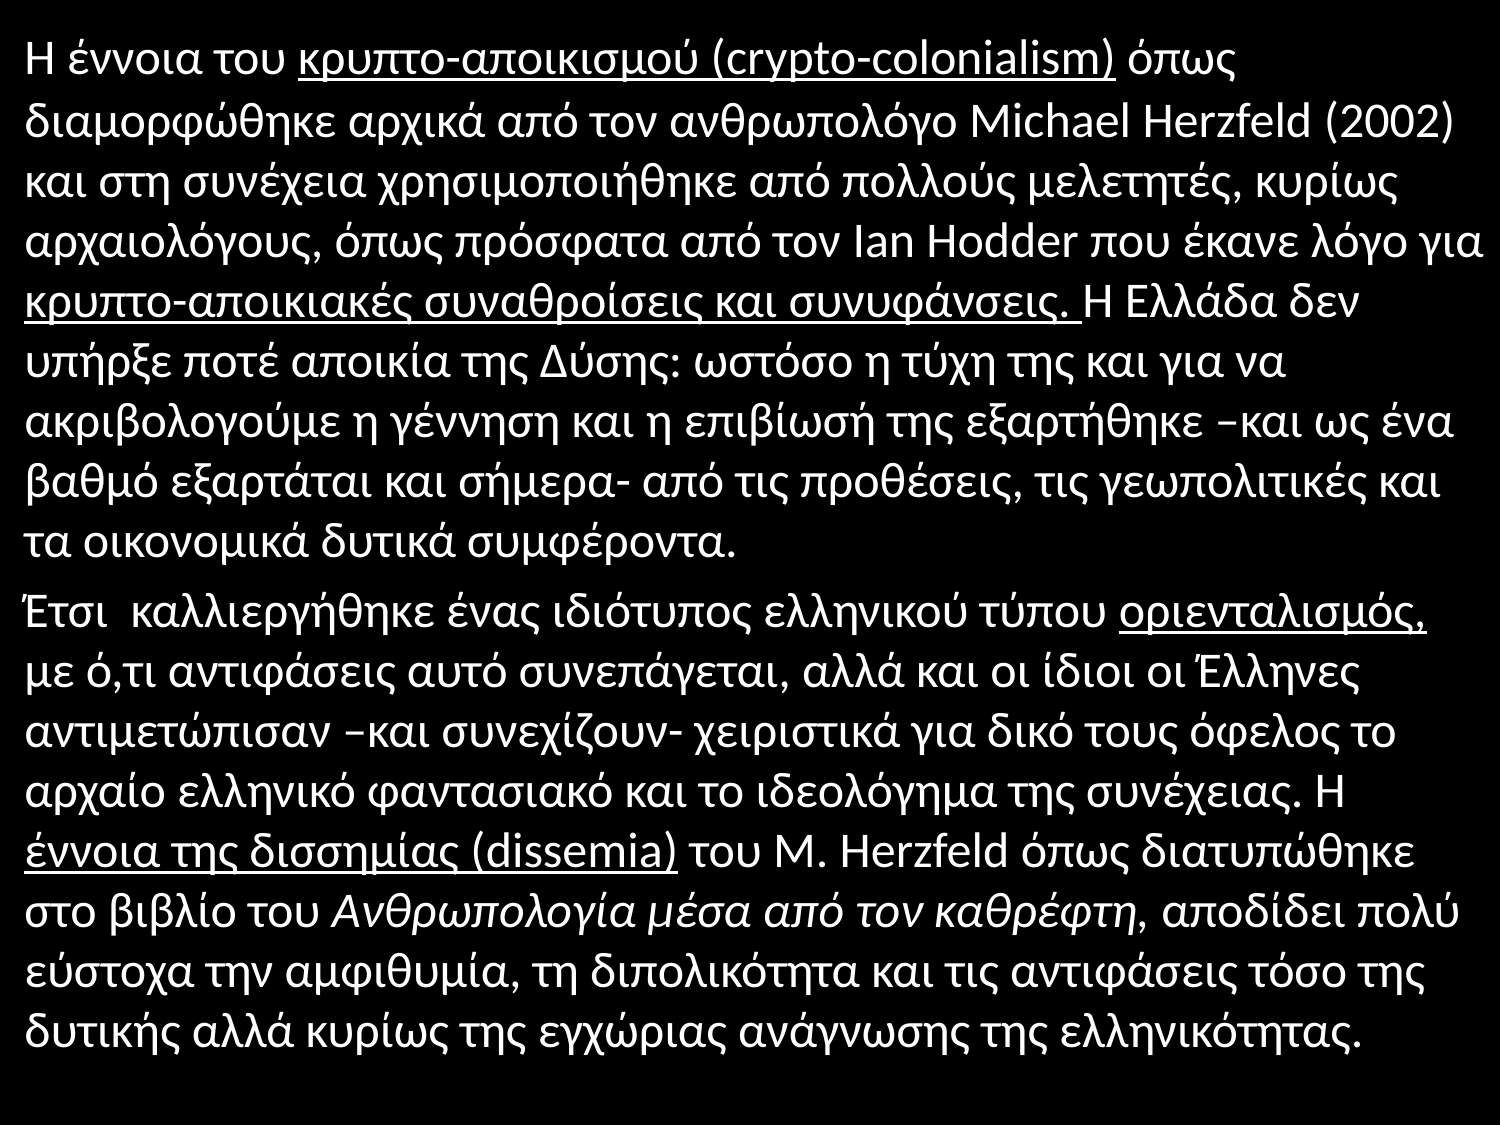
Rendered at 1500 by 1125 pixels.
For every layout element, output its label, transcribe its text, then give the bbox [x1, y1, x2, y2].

list Η έννοια του κρυπτο-αποικισμού (crypto-colonialism) όπως διαμορφώθηκε αρχικά από τον ανθρωπολόγο Michael Herzfeld (2002) και στη συνέχεια χρησιμοποιήθηκε από πολλούς μελετητές, κυρίως αρχαιολόγους, όπως πρόσφατα από τον Ian Hodder που έκανε λόγο για κρυπτο-αποικιακές συναθροίσεις και συνυφάνσεις. Η Ελλάδα δεν υπήρξε ποτέ αποικία της Δύσης: ωστόσο η τύχη της και για να ακριβολογούμε η γέννηση και η επιβίωσή της εξαρτήθηκε –και ως ένα βαθμό εξαρτάται και σήμερα- από τις προθέσεις, τις γεωπολιτικές και τα οικονομικά δυτικά συμφέροντα. Έτσι καλλιεργήθηκε ένας ιδιότυπος ελληνικού τύπου οριενταλισμός, με ό,τι αντιφάσεις αυτό συνεπάγεται, αλλά και οι ίδιοι οι Έλληνες αντιμετώπισαν –και συνεχίζουν- χειριστικά για δικό τους όφελος το αρχαίο ελληνικό φαντασιακό και το ιδεολόγημα της συνέχειας. Η έννοια της δισσημίας (dissemia) του M. Herzfeld όπως διατυπώθηκε στο βιβλίο του Ανθρωπολογία μέσα από τον καθρέφτη, αποδίδει πολύ εύστοχα την αμφιθυμία, τη διπολικότητα και τις αντιφάσεις τόσο της δυτικής αλλά κυρίως της εγχώριας ανάγνωσης της ελληνικότητας. [0, 0, 1500, 1006]
